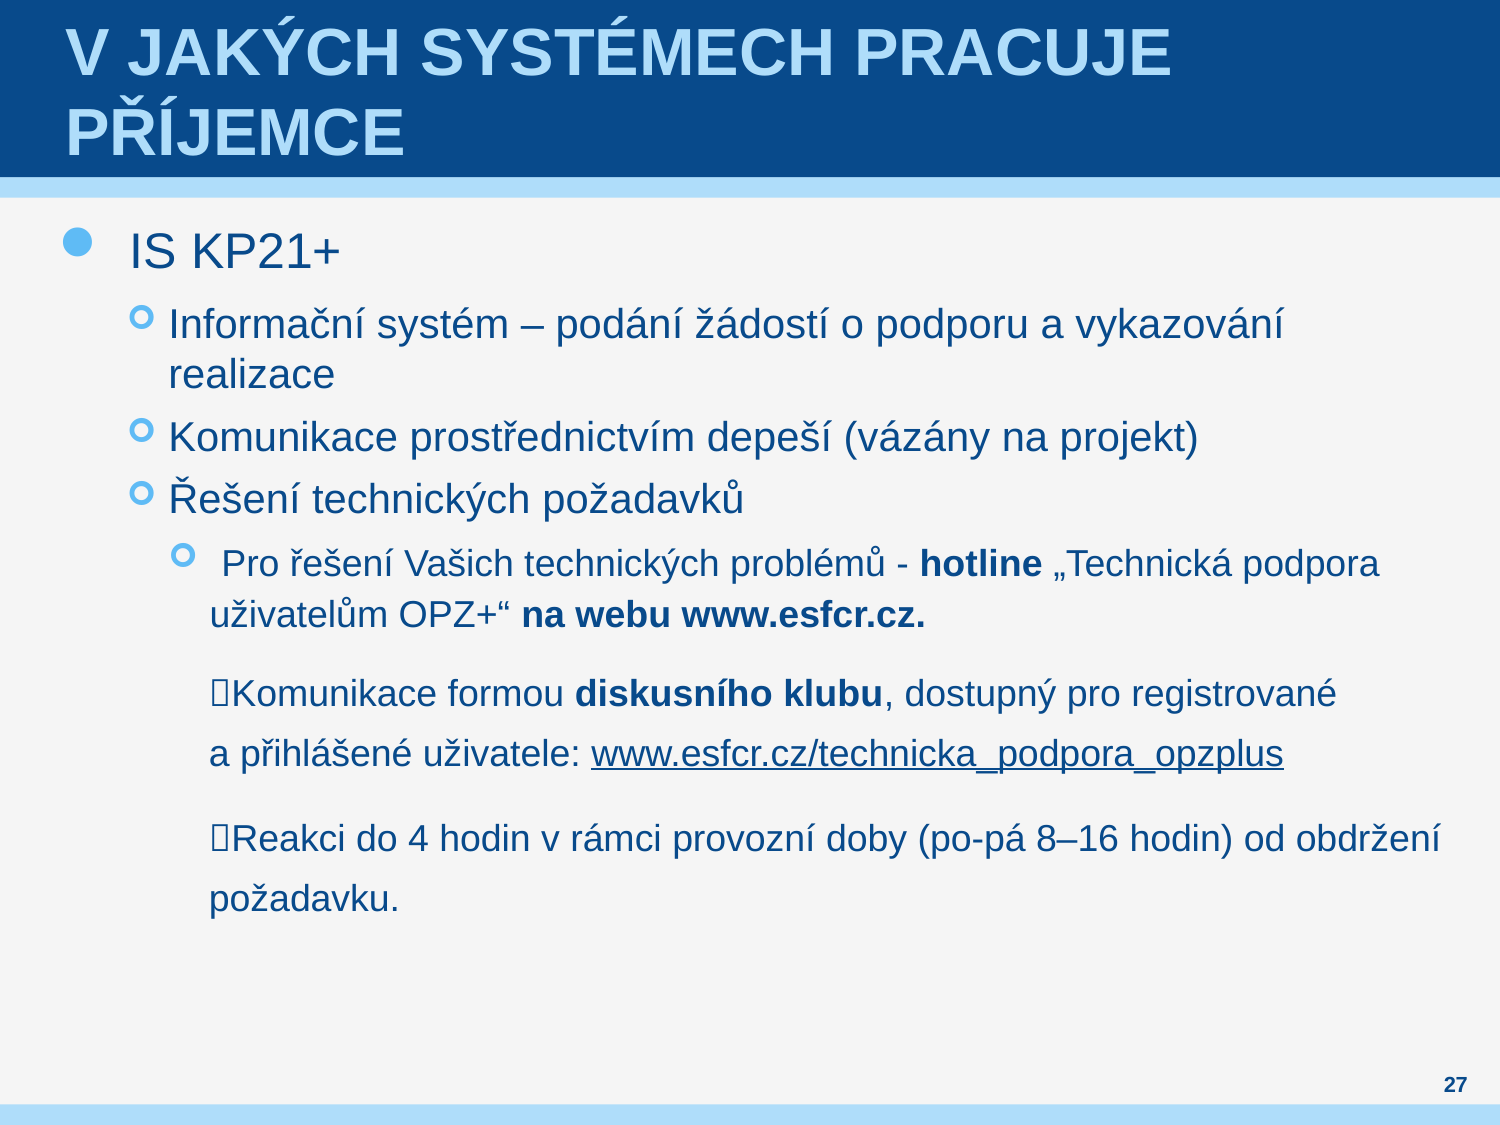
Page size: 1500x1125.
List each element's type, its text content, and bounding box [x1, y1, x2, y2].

title V jakých systémech pracuje příjemce [59, 0, 1441, 178]
slide_number 27 [1417, 1068, 1495, 1099]
list IS KP21+ Informační systém – podání žádostí o podporu a vykazování realizace Komunikace prostřednictvím depeší (vázány na projekt) Řešení technických požadavků Pro řešení Vašich technických problémů - hotline „Technická podpora uživatelům OPZ+“ na webu www.esfcr.cz. Komunikace formou diskusního klubu, dostupný pro registrované a přihlášené uživatele: www.esfcr.cz/technicka_podpora_opzplus Reakci do 4 hodin v rámci provozní doby (po-pá 8–16 hodin) od obdržení požadavku. [59, 218, 1465, 1081]
